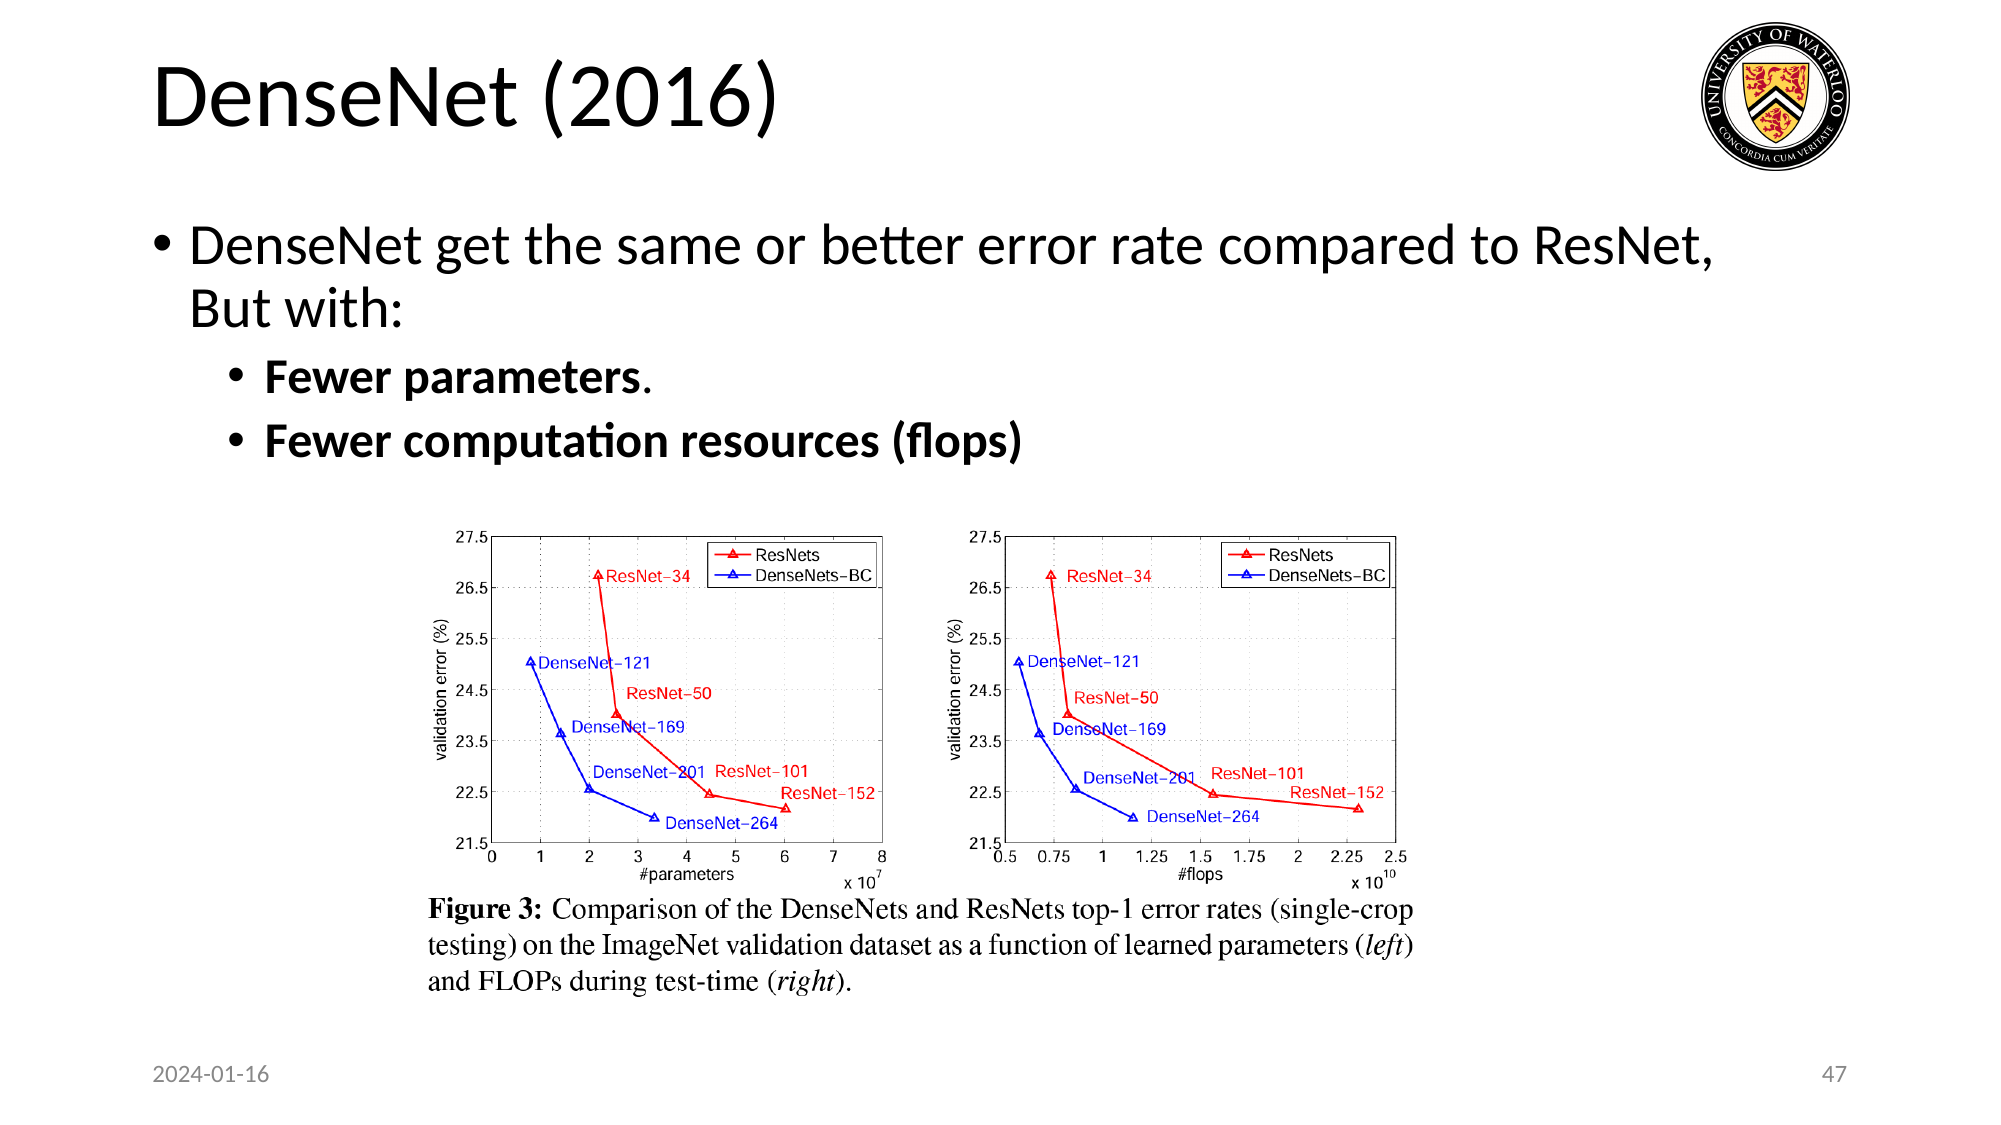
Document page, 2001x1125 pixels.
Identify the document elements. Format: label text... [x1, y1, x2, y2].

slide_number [137, 1042, 588, 1103]
title DenseNet (2016) [137, 22, 1863, 171]
slide_number 47 [1412, 1042, 1863, 1103]
list DenseNet get the same or better error rate compared to ResNet, But with: Fewer parameters. Fewer computation resources (flops) [137, 206, 1863, 1014]
picture [412, 505, 1427, 1014]
